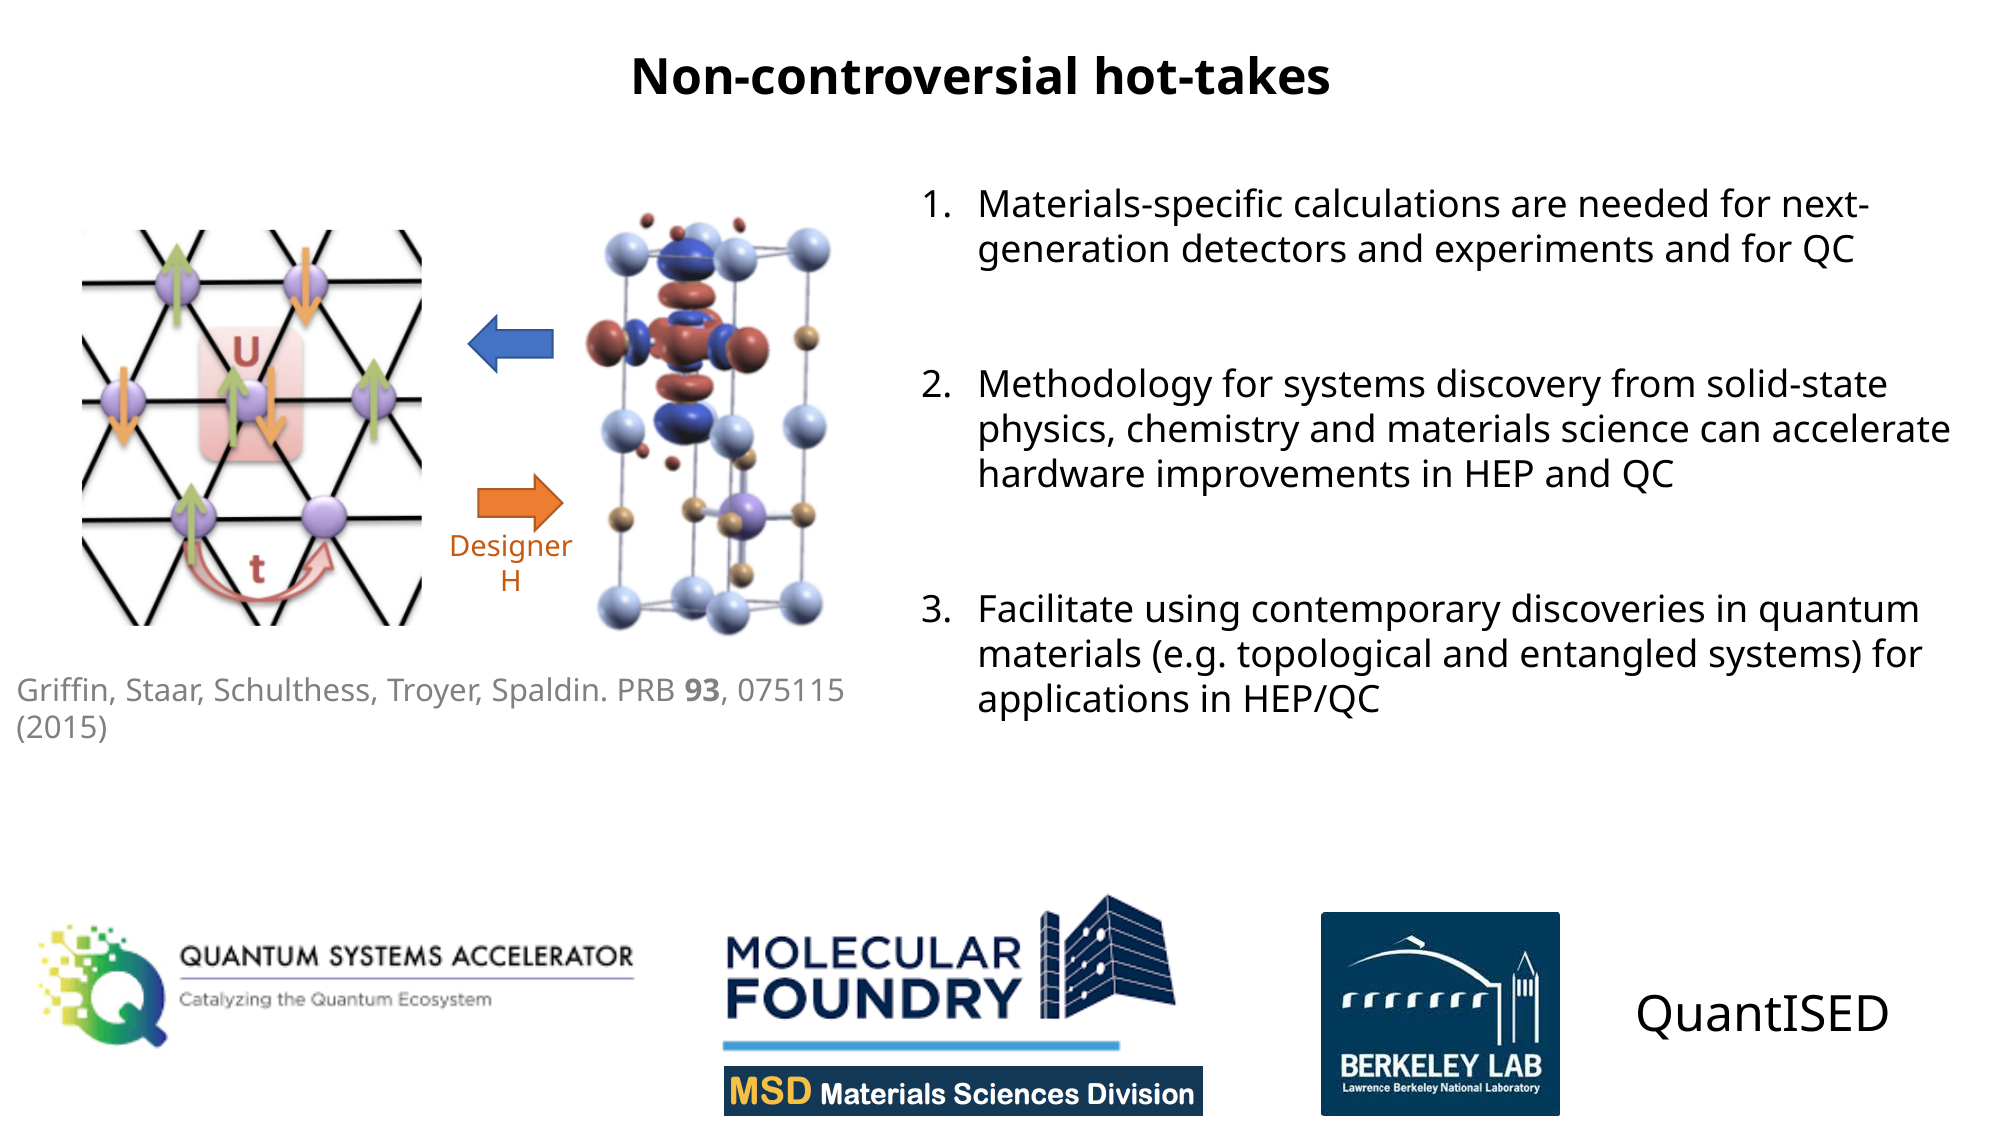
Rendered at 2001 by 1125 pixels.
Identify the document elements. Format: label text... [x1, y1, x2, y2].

picture [35, 804, 641, 1125]
text_box Designer H [470, 519, 580, 605]
text_box Materials-specific calculations are needed for next-generation detectors and experiments and for QC Methodology for systems discovery from solid-state physics, chemistry and materials science can accelerate hardware improvements in HEP and QC Facilitate using contemporary discoveries in quantum materials (e.g. topological and entangled systems) for applications in HEP/QC [906, 172, 2000, 773]
text_box QuantISED [1620, 973, 2000, 1049]
text_box [477, 472, 564, 519]
text_box [470, 313, 554, 374]
picture [580, 172, 868, 685]
picture [677, 836, 1220, 1116]
text_box Griffin, Staar, Schulthess, Troyer, Spaldin. PRB 93, 075115 (2015) [1, 662, 956, 790]
picture [1320, 912, 1560, 1116]
text_box Non-controversial hot-takes [80, 36, 1883, 112]
picture [35, 212, 470, 645]
